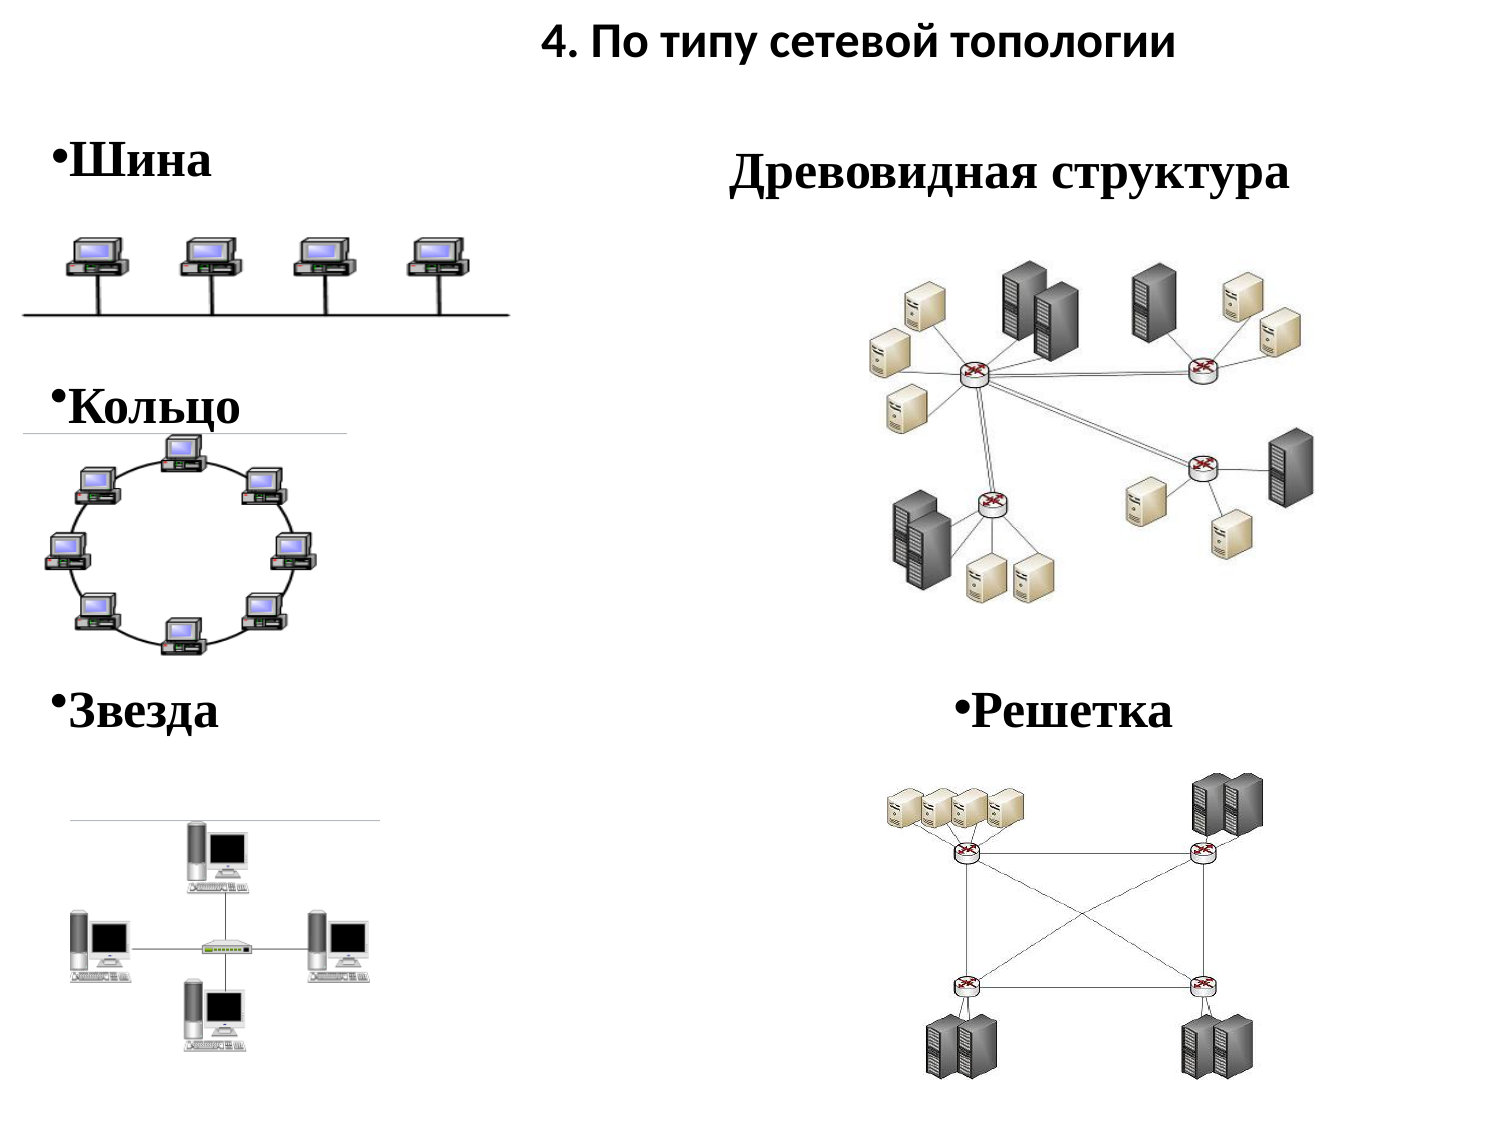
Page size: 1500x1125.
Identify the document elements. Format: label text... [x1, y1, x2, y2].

text_box Решетка [938, 667, 1189, 746]
picture [70, 820, 380, 1055]
picture [843, 257, 1319, 610]
text_box Древовидная структура [714, 129, 1430, 207]
picture [0, 234, 530, 329]
picture [866, 773, 1287, 1081]
picture [23, 433, 348, 669]
text_box Кольцо [35, 363, 317, 431]
text_box 4. По типу сетевой топологии [0, 0, 1418, 76]
text_box Звезда [35, 676, 293, 746]
text_box Шина [36, 117, 228, 195]
